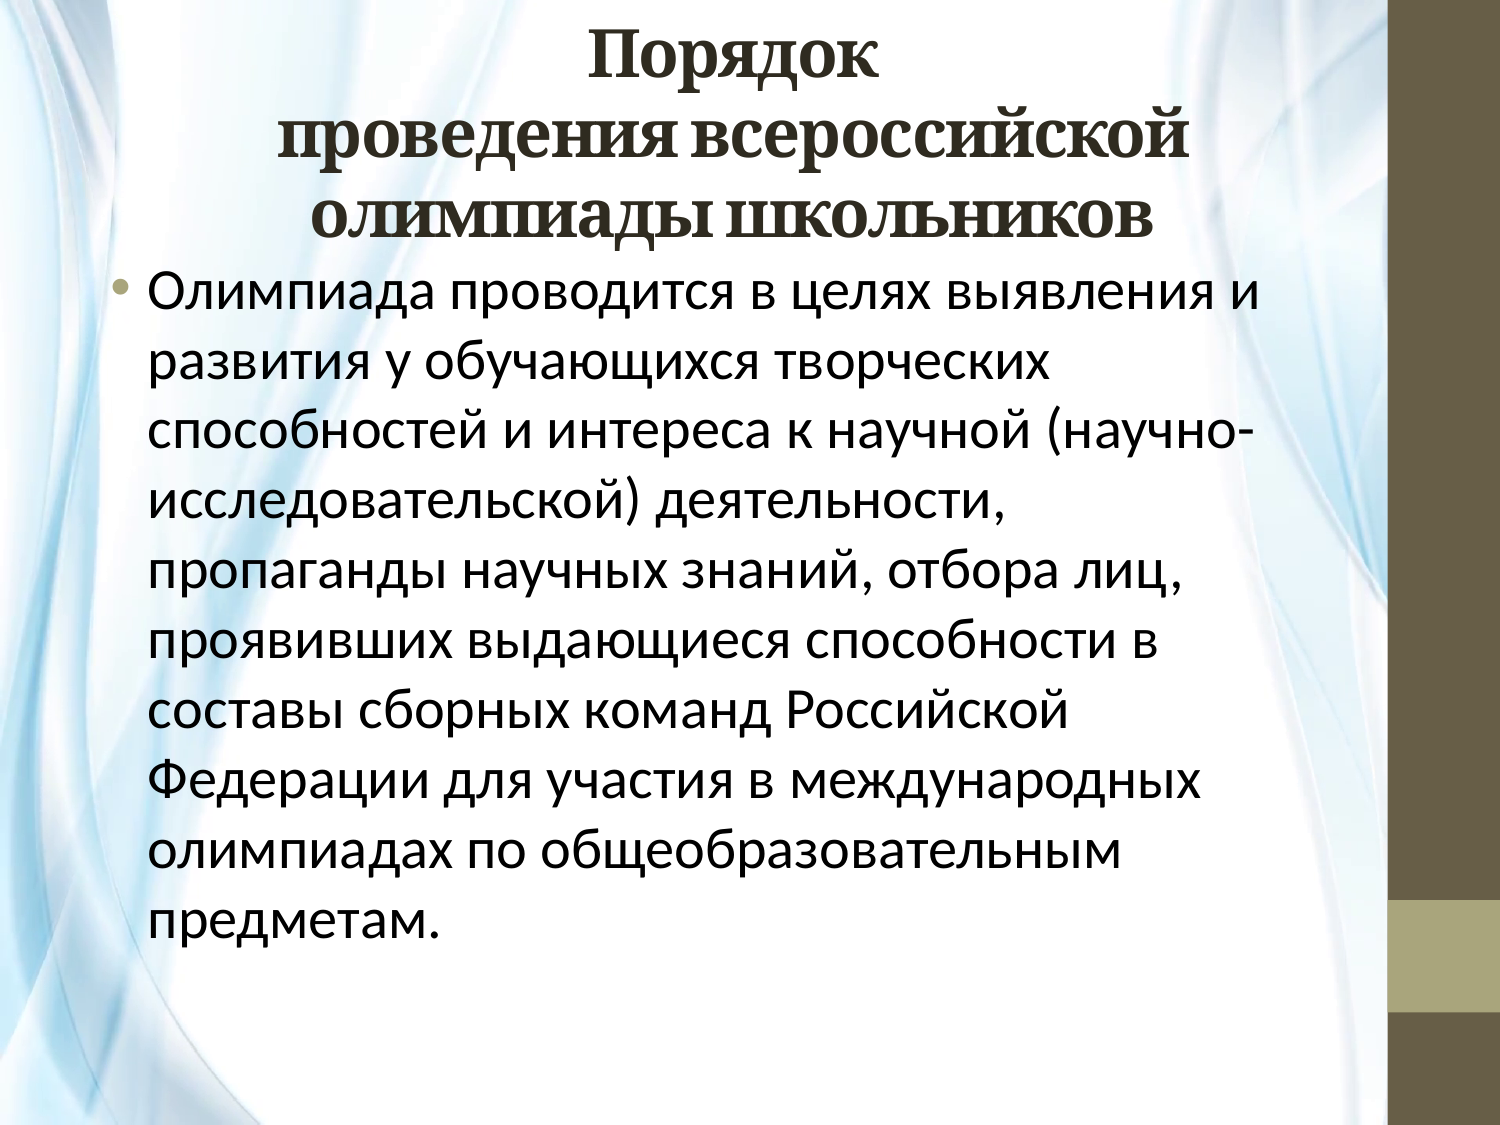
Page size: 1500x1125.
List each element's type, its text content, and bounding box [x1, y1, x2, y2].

picture [0, 0, 1387, 1125]
list Олимпиада проводится в целях выявления и развития у обучающихся творческих способностей и интереса к научной (научно-исследовательской) деятельности, пропаганды научных знаний, отбора лиц, проявивших выдающиеся способности в составы сборных команд Российской Федерации для участия в международных олимпиадах по общеобразовательным предметам. [76, 243, 1284, 1041]
title Порядок проведения всероссийской олимпиады школьников [100, 30, 1366, 231]
